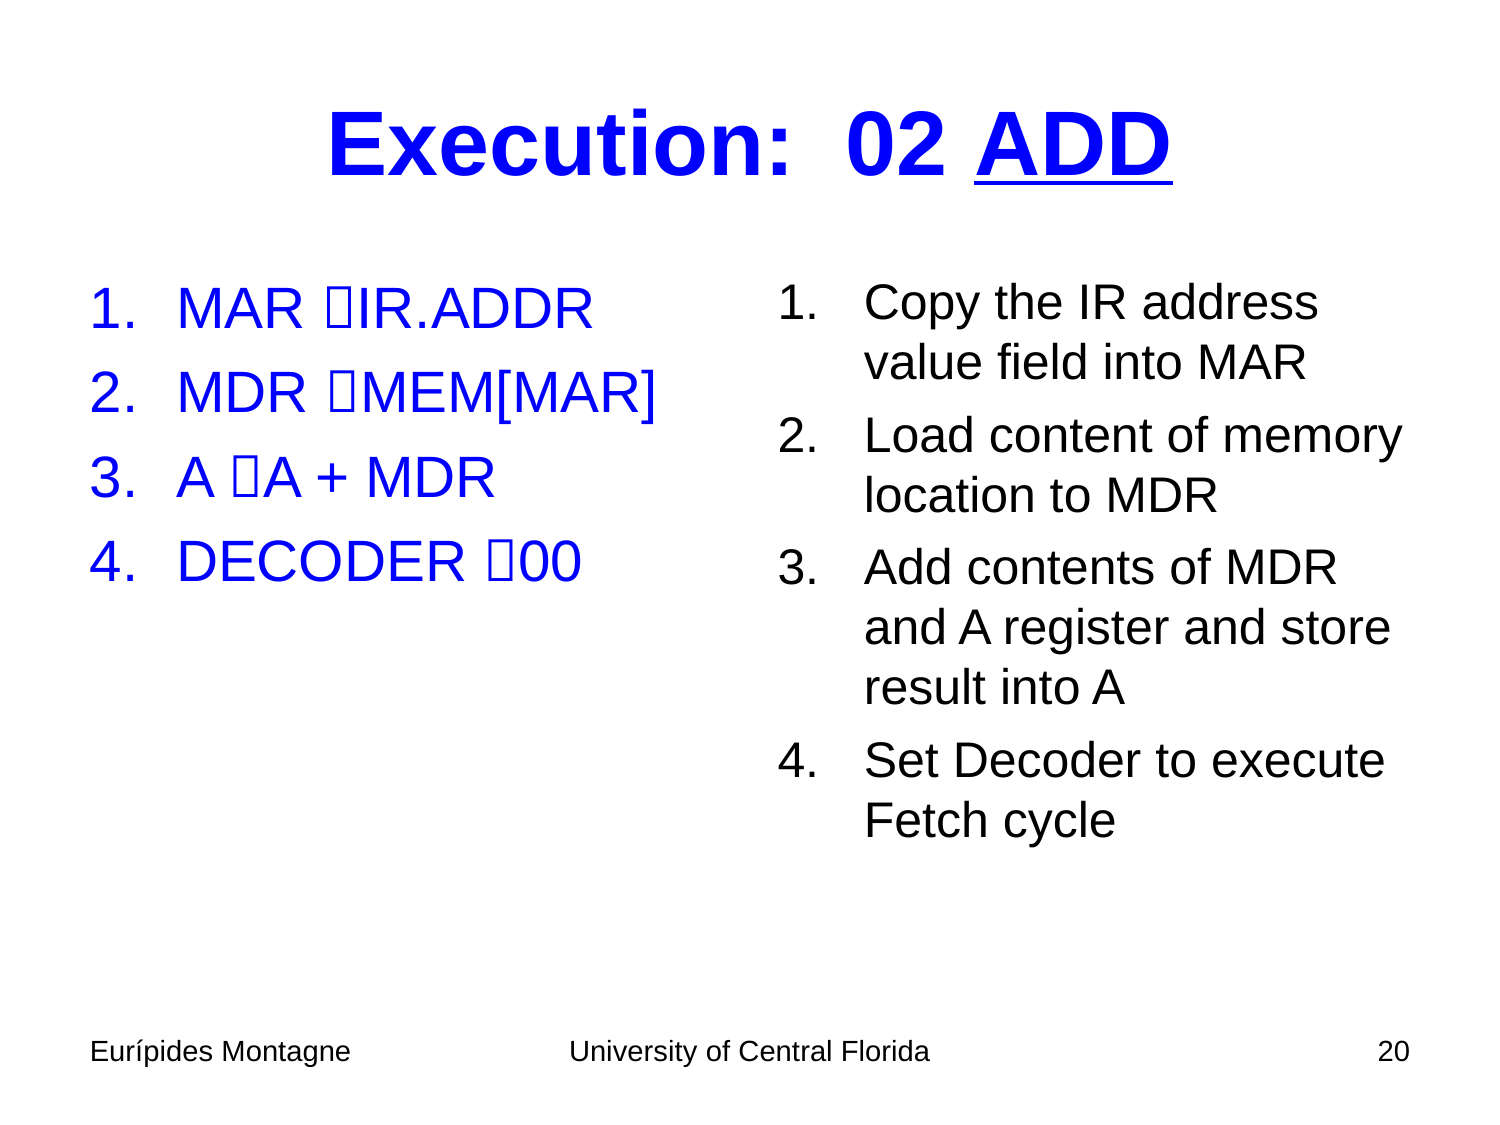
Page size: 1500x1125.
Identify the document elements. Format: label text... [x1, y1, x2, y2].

text_box MAR IR.ADDR MDR MEM[MAR] A A + MDR DECODER 00 [74, 262, 737, 1005]
text_box Copy the IR address value field into MAR Load content of memory location to MDR Add contents of MDR and A register and store result into A Set Decoder to execute Fetch cycle [762, 262, 1425, 1005]
text_box Eurípides Montagne [75, 1024, 425, 1103]
text_box Execution: 02 ADD [74, 45, 1425, 233]
text_box University of Central Florida [512, 1024, 988, 1103]
text_box 20 [1074, 1024, 1425, 1103]
